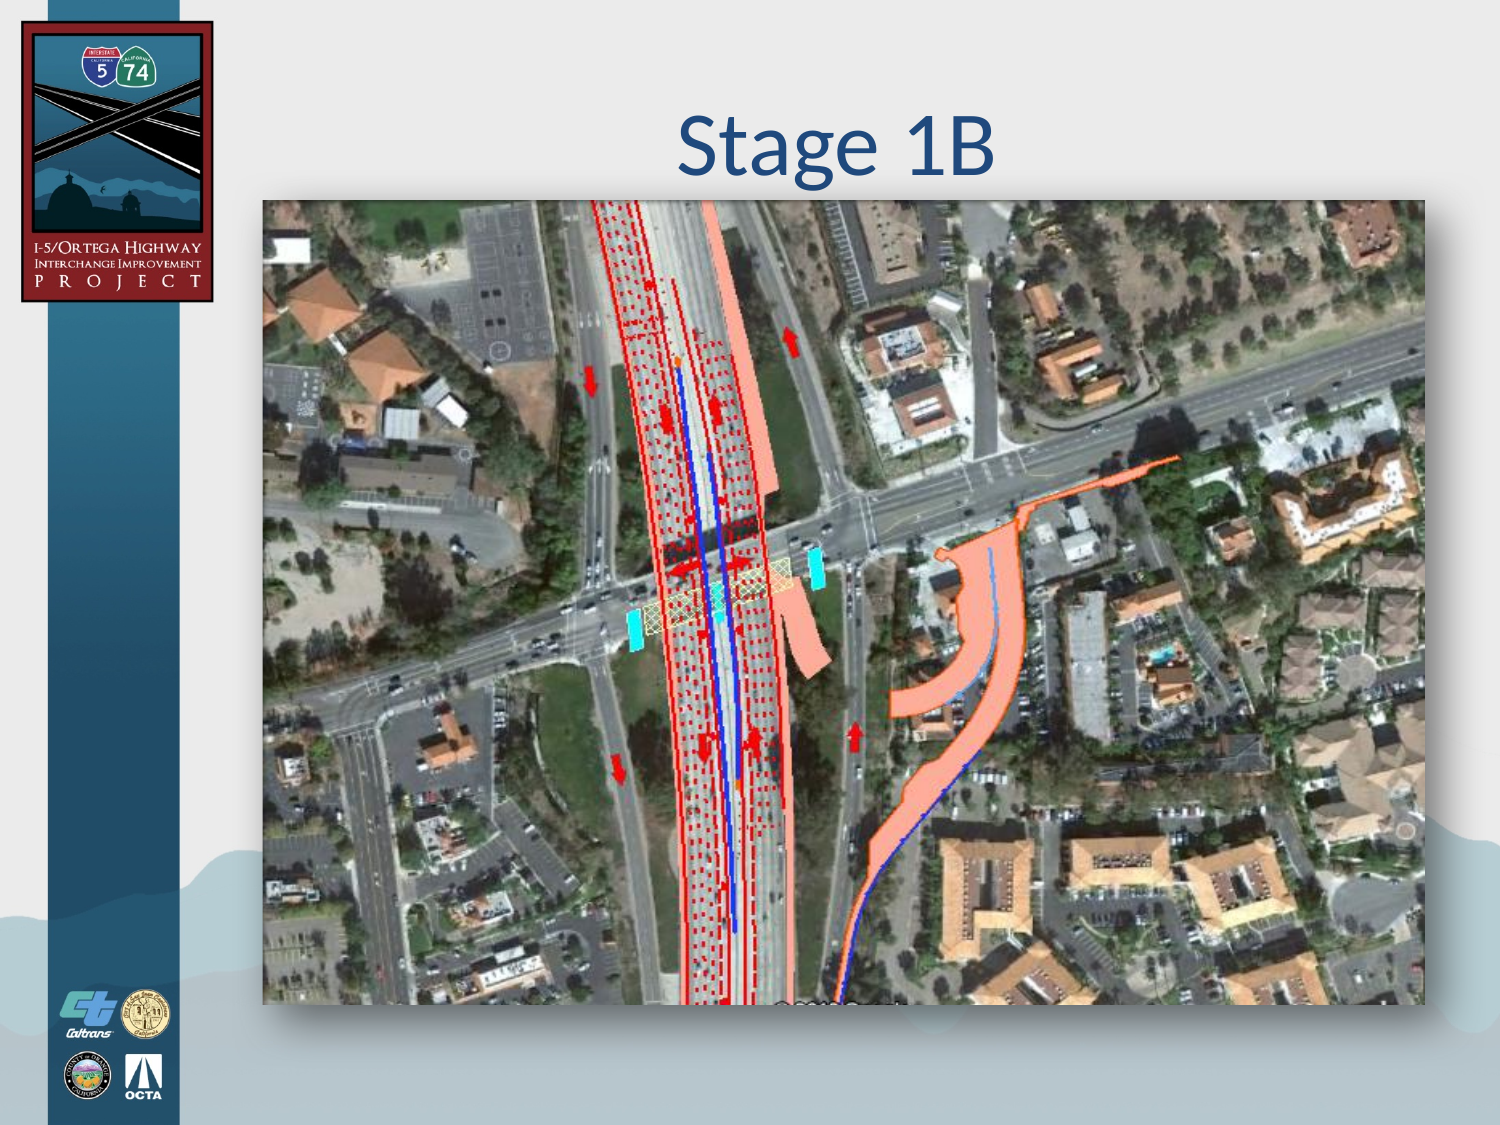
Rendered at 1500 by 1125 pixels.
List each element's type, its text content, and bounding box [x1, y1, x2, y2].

title Stage 1B [249, 45, 1425, 218]
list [262, 199, 1426, 1006]
picture [0, 0, 1500, 1125]
